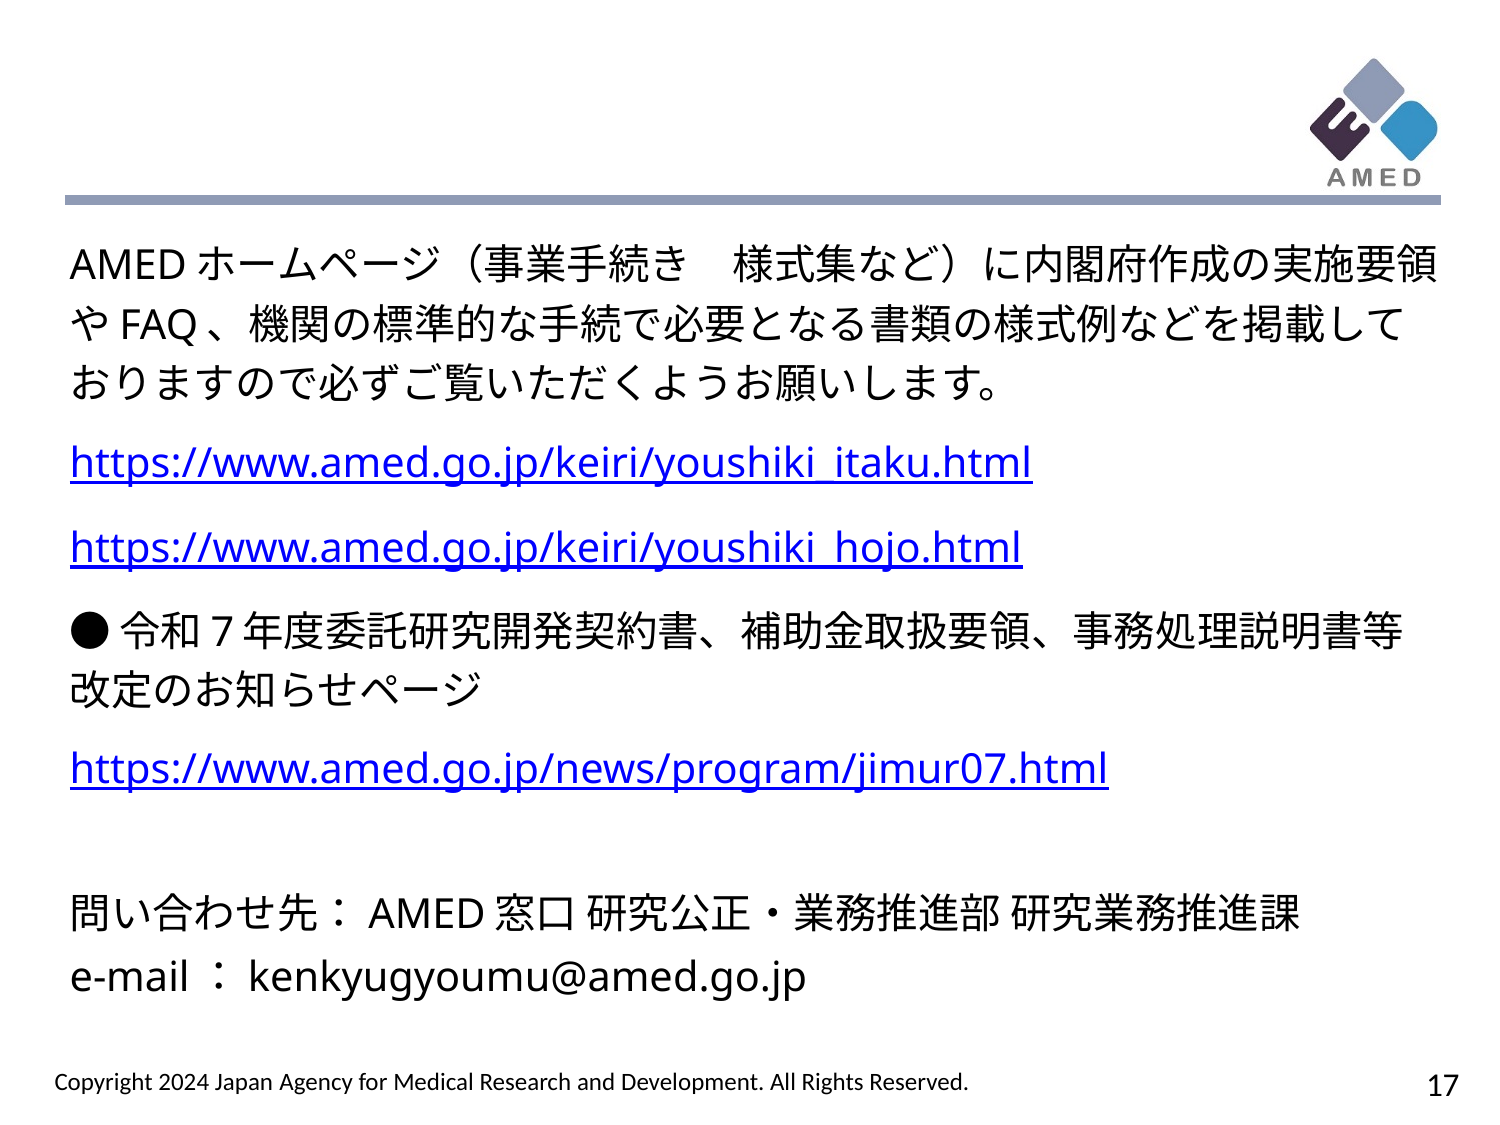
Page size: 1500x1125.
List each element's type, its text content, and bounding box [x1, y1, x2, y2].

slide_number 17 [1136, 1052, 1475, 1113]
list AMEDホームページ（事業手続き 様式集など）に内閣府作成の実施要領やFAQ、機関の標準的な手続で必要となる書類の様式例などを掲載しておりますので必ずご覧いただくようお願いします。 https://www.amed.go.jp/keiri/youshiki_itaku.html https://www.amed.go.jp/keiri/youshiki_hojo.html ●令和7年度委託研究開発契約書、補助金取扱要領、事務処理説明書等改定のお知らせページ https://www.amed.go.jp/news/program/jimur07.html 問い合わせ先：AMED窓口 研究公正・業務推進部 研究業務推進課 e-mail：kenkyugyoumu@amed.go.jp [54, 141, 1459, 1017]
picture [1305, 56, 1441, 141]
